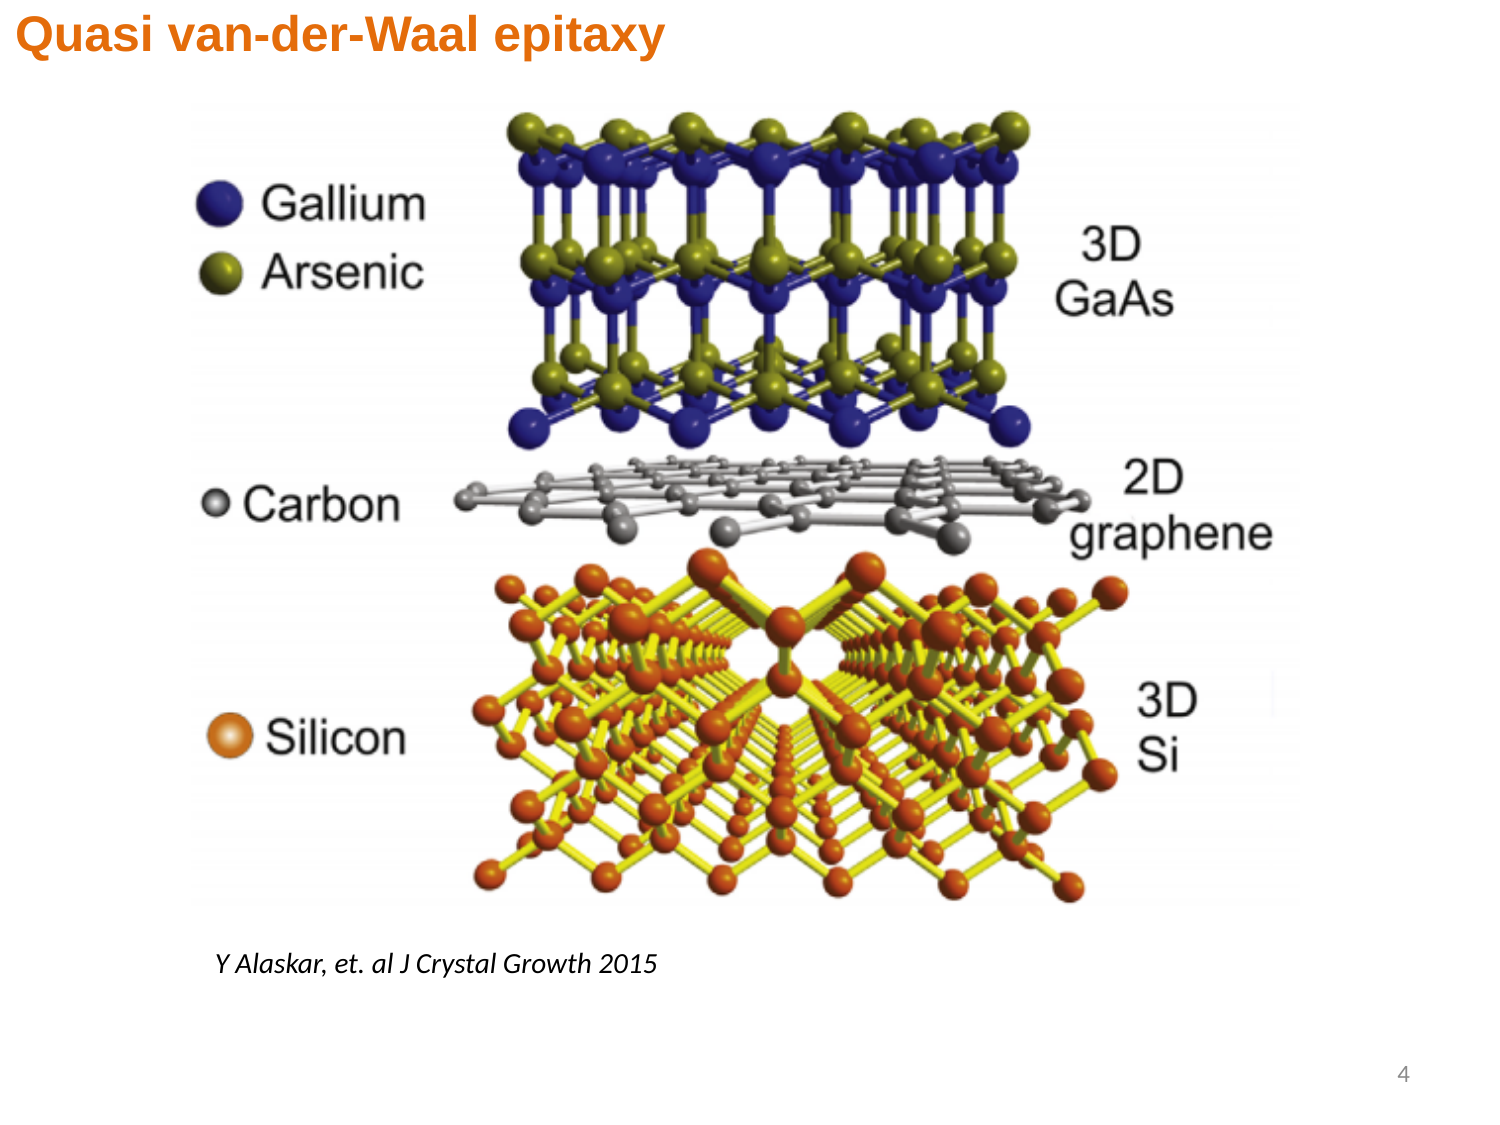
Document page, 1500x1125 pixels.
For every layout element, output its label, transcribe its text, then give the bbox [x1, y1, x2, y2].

picture [166, 99, 1301, 913]
text_box Quasi van-der-Waal epitaxy [0, 0, 950, 63]
text_box Y Alaskar, et. al J Crystal Growth 2015 [200, 936, 1075, 987]
slide_number 4 [1074, 1042, 1425, 1103]
